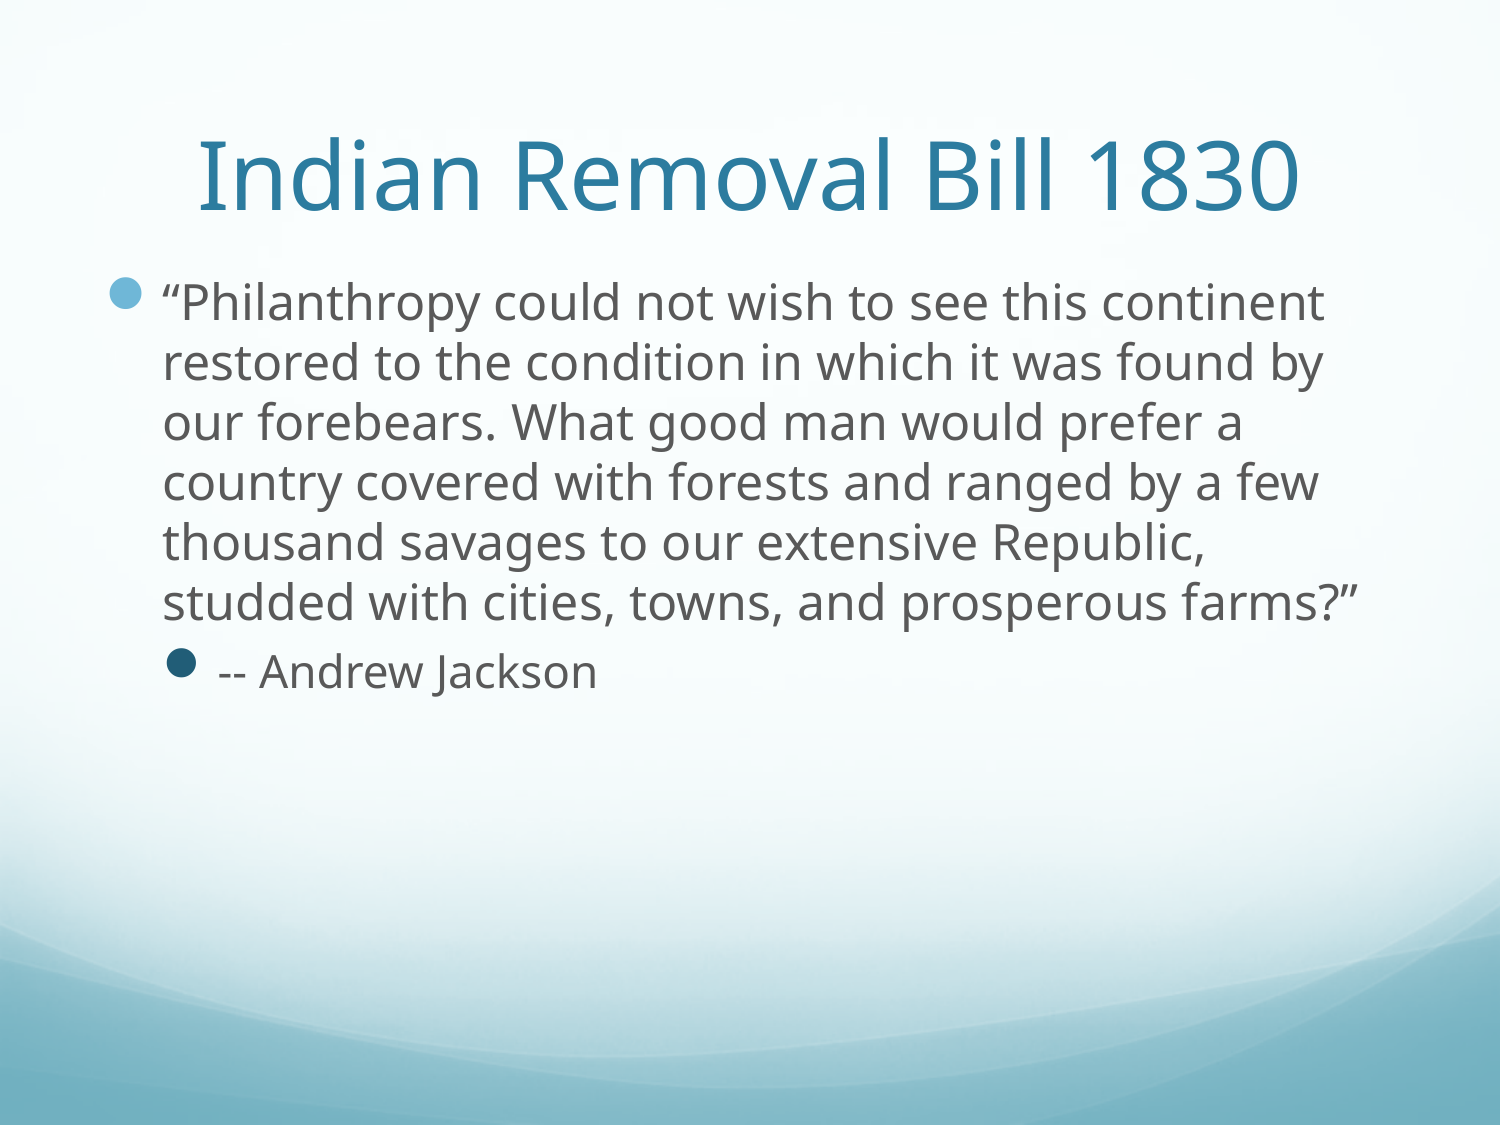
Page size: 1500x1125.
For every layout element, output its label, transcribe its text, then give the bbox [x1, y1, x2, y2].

list “Philanthropy could not wish to see this continent restored to the condition in which it was found by our forebears. What good man would prefer a country covered with forests and ranged by a few thousand savages to our extensive Republic, studded with cities, towns, and prosperous farms?” -- Andrew Jackson [90, 262, 1410, 975]
title Indian Removal Bill 1830 [90, 17, 1410, 237]
